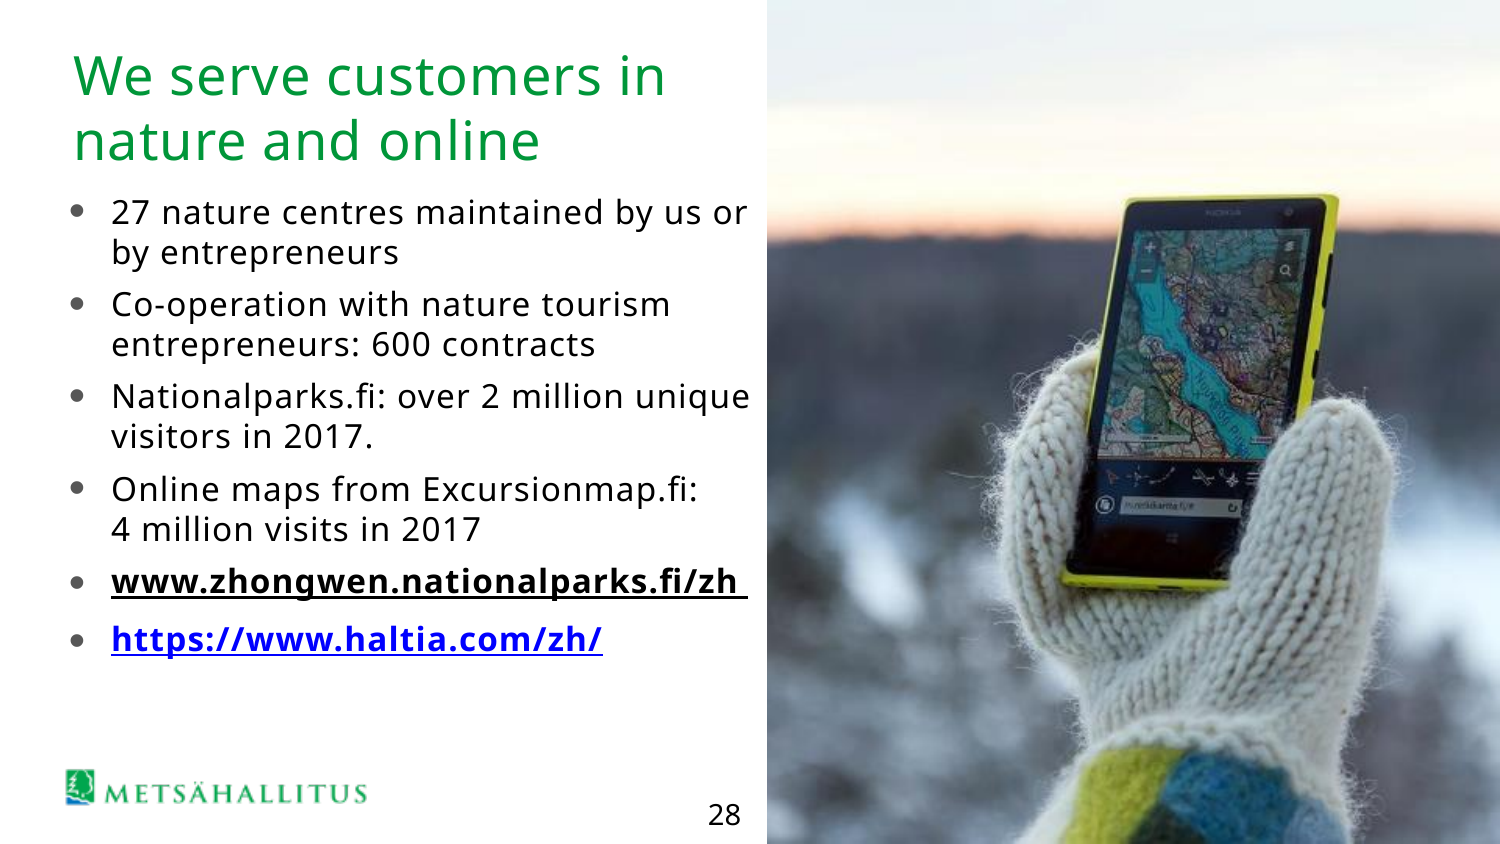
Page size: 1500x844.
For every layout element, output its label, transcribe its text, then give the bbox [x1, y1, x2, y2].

list 27 nature centres maintained by us or by entrepreneurs Co-operation with nature tourism entrepreneurs: 600 contracts Nationalparks.fi: over 2 million unique visitors in 2017. Online maps from Excursionmap.fi: 4 million visits in 2017 www.zhongwen.nationalparks.fi/zh https://www.haltia.com/zh/ [57, 185, 762, 664]
picture [767, 0, 1500, 844]
picture [52, 746, 381, 829]
title We serve customers in nature and online [73, 41, 762, 185]
slide_number 28 [693, 788, 762, 834]
